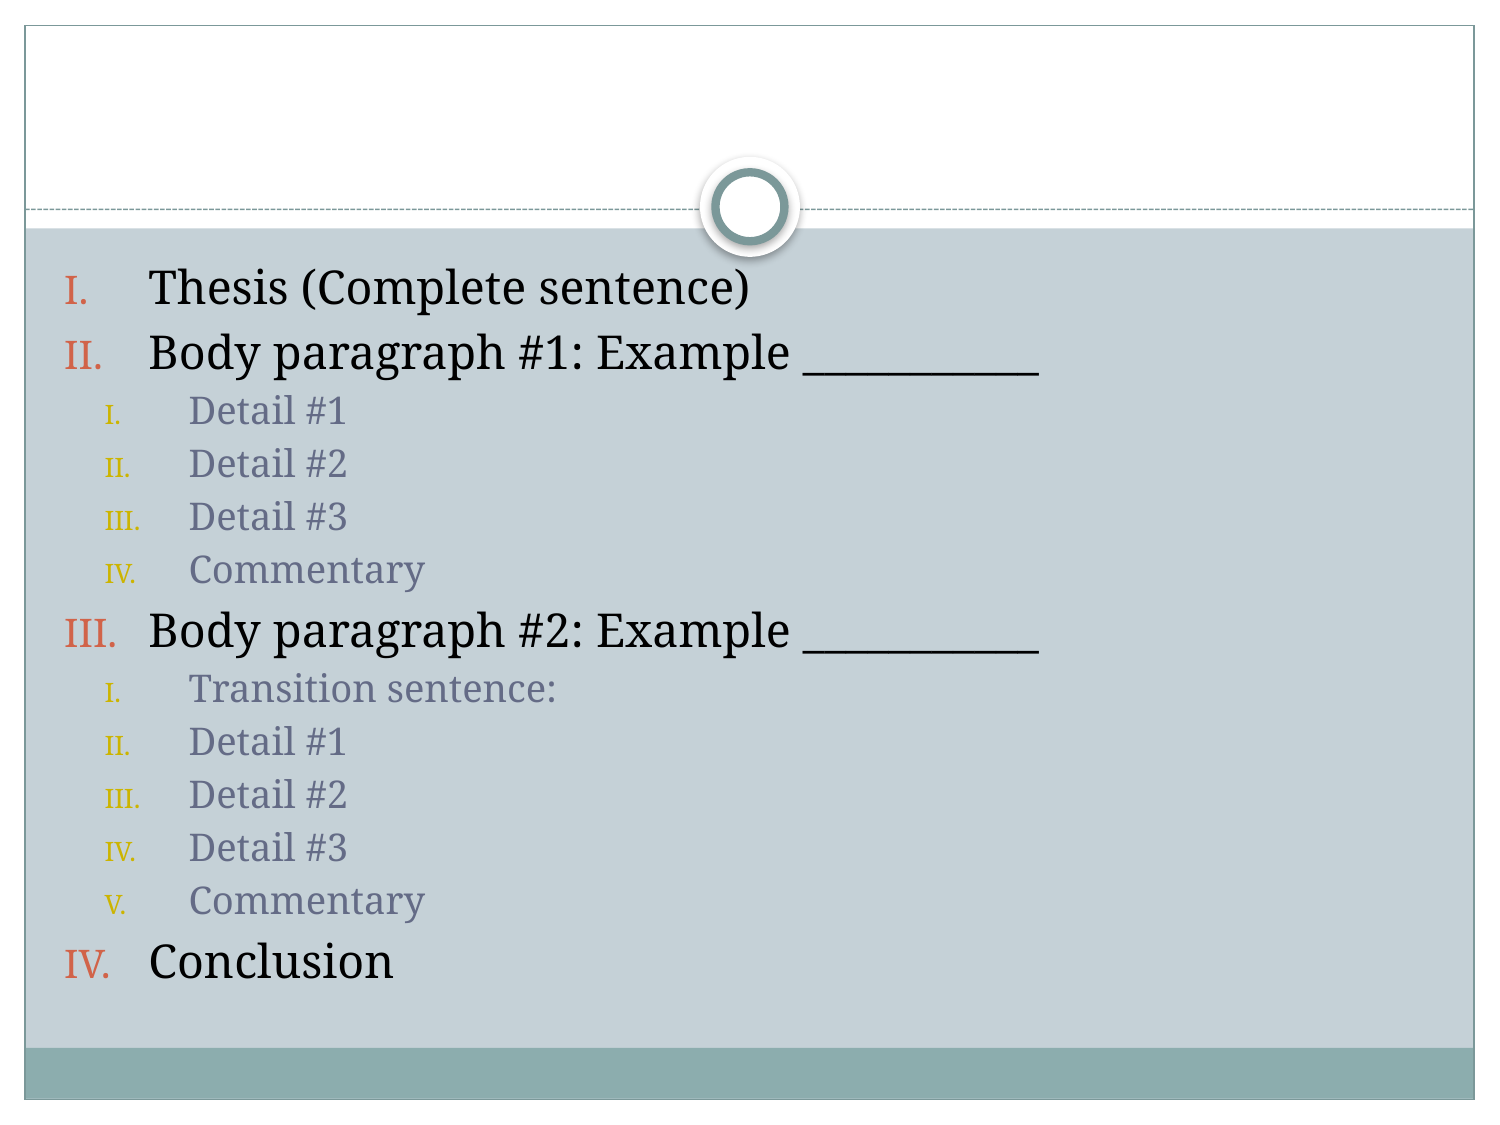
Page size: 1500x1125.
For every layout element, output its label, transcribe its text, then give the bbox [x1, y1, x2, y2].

list Thesis (Complete sentence) Body paragraph #1: Example ___________ Detail #1 Detail #2 Detail #3 Commentary Body paragraph #2: Example ___________ Transition sentence: Detail #1 Detail #2 Detail #3 Commentary Conclusion [49, 250, 1445, 1001]
